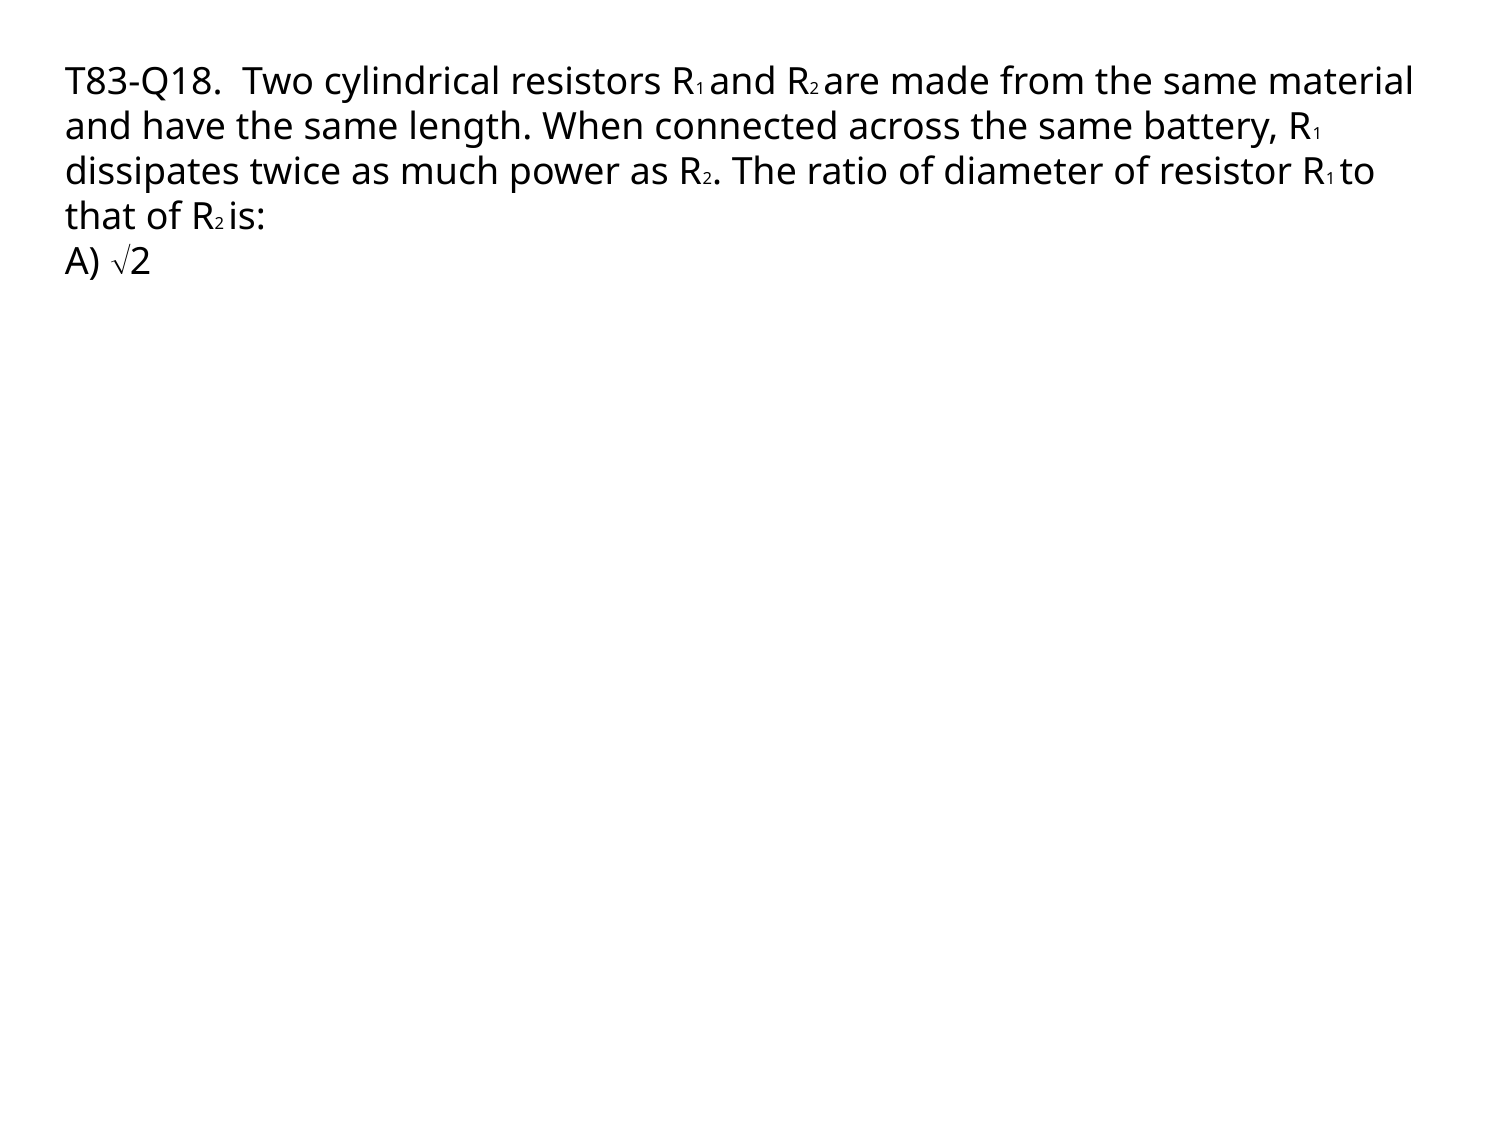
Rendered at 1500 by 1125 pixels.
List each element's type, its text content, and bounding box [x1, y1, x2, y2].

text_box T83-Q18. Two cylindrical resistors R1 and R2 are made from the same material and have the same length. When connected across the same battery, R1 dissipates twice as much power as R2. The ratio of diameter of resistor R1 to that of R2 is: A) 2 [50, 49, 1459, 290]
